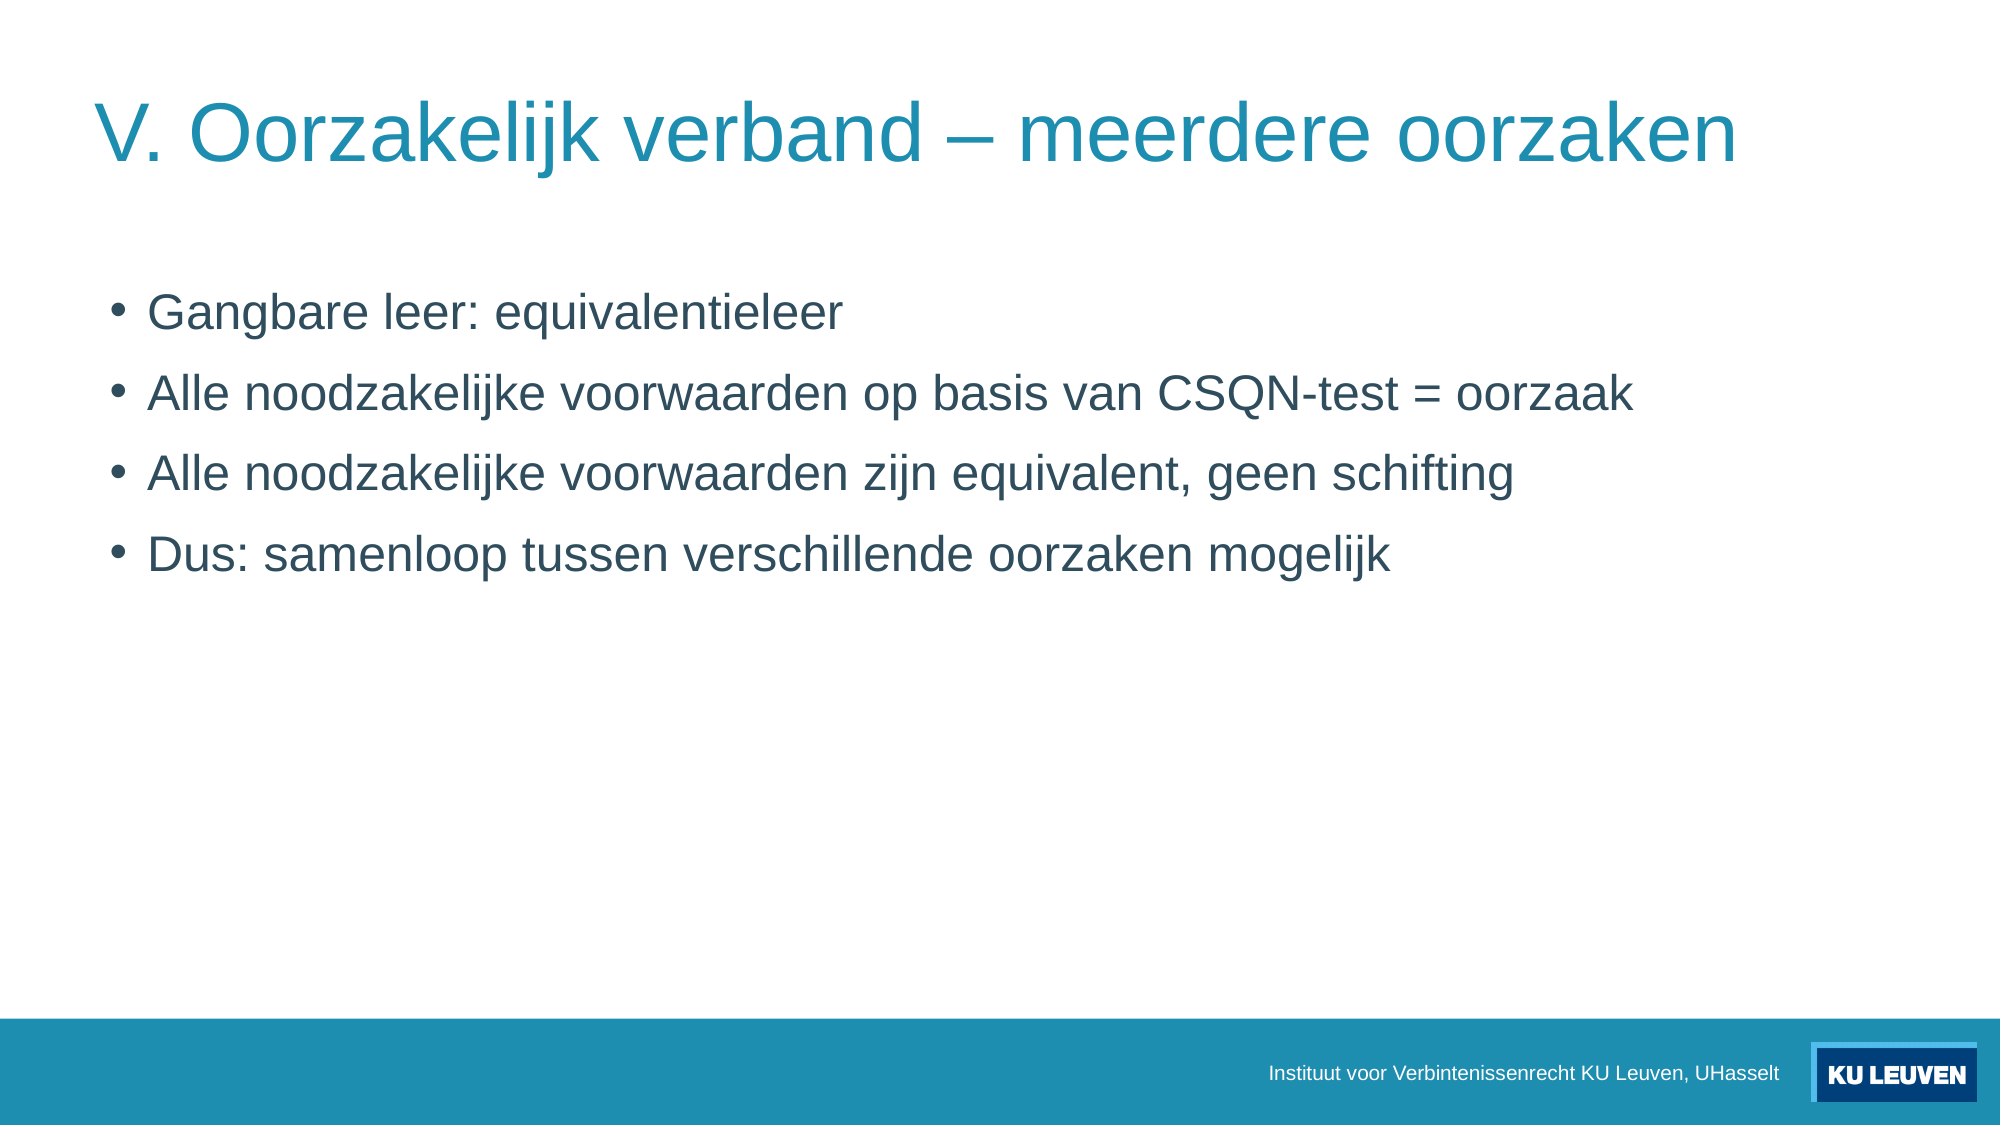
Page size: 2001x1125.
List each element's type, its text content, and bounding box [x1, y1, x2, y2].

title V. Oorzakelijk verband – meerdere oorzaken [94, 33, 1906, 223]
footer Instituut voor Verbintenissenrecht KU Leuven, UHasselt [989, 1018, 1809, 1125]
picture [1811, 1042, 1977, 1102]
list Gangbare leer: equivalentieleer Alle noodzakelijke voorwaarden op basis van CSQN-test = oorzaak Alle noodzakelijke voorwaarden zijn equivalent, geen schifting Dus: samenloop tussen verschillende oorzaken mogelijk [94, 271, 1906, 1004]
